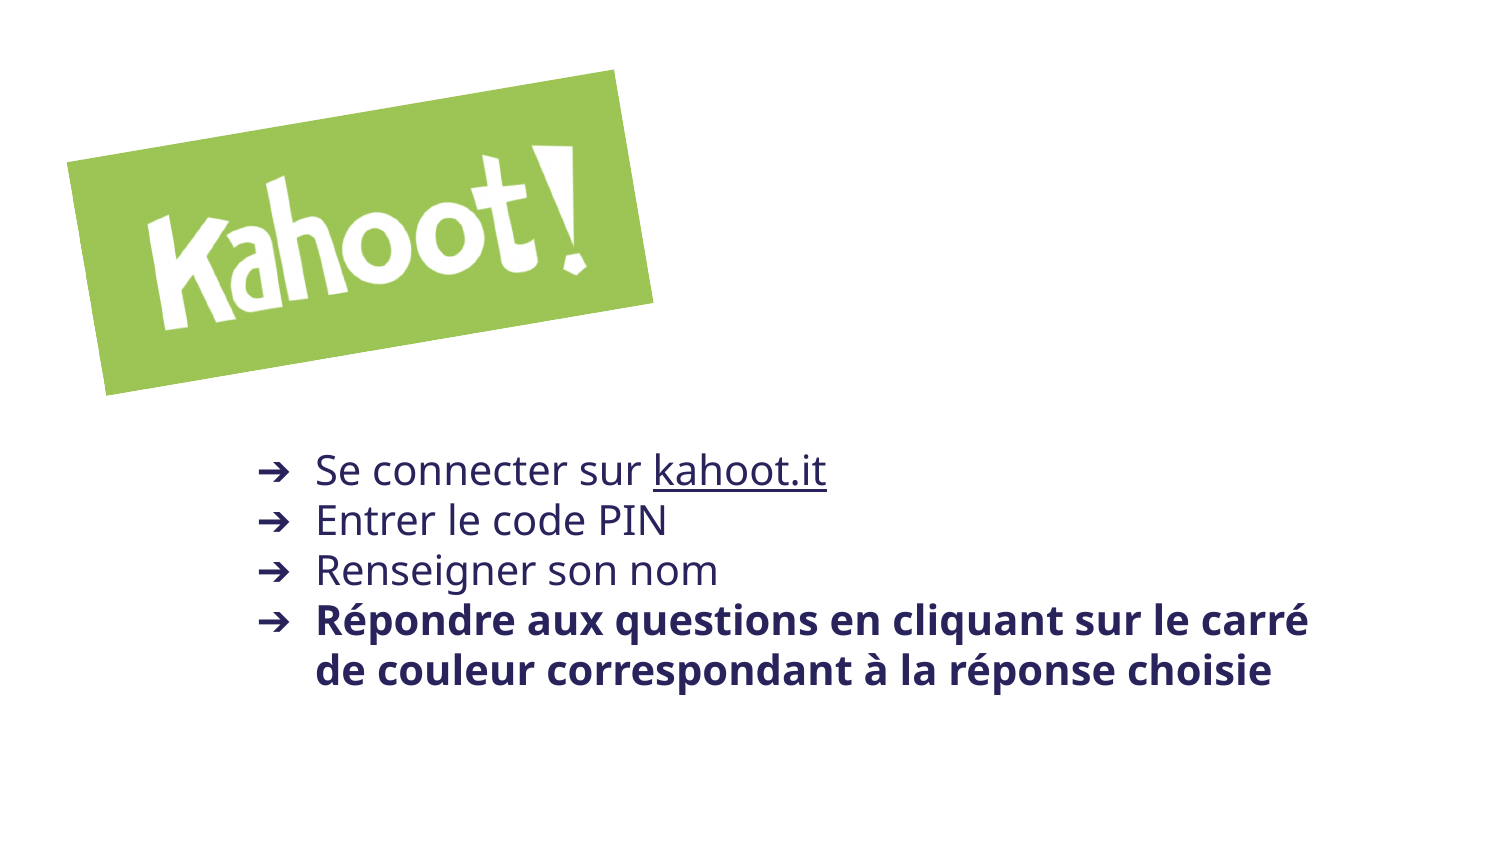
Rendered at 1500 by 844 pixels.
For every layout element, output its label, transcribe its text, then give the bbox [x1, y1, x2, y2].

picture [67, 69, 653, 395]
text_box Se connecter sur kahoot.it Entrer le code PIN Renseigner son nom Répondre aux questions en cliquant sur le carré de couleur correspondant à la réponse choisie [0, 294, 1500, 844]
